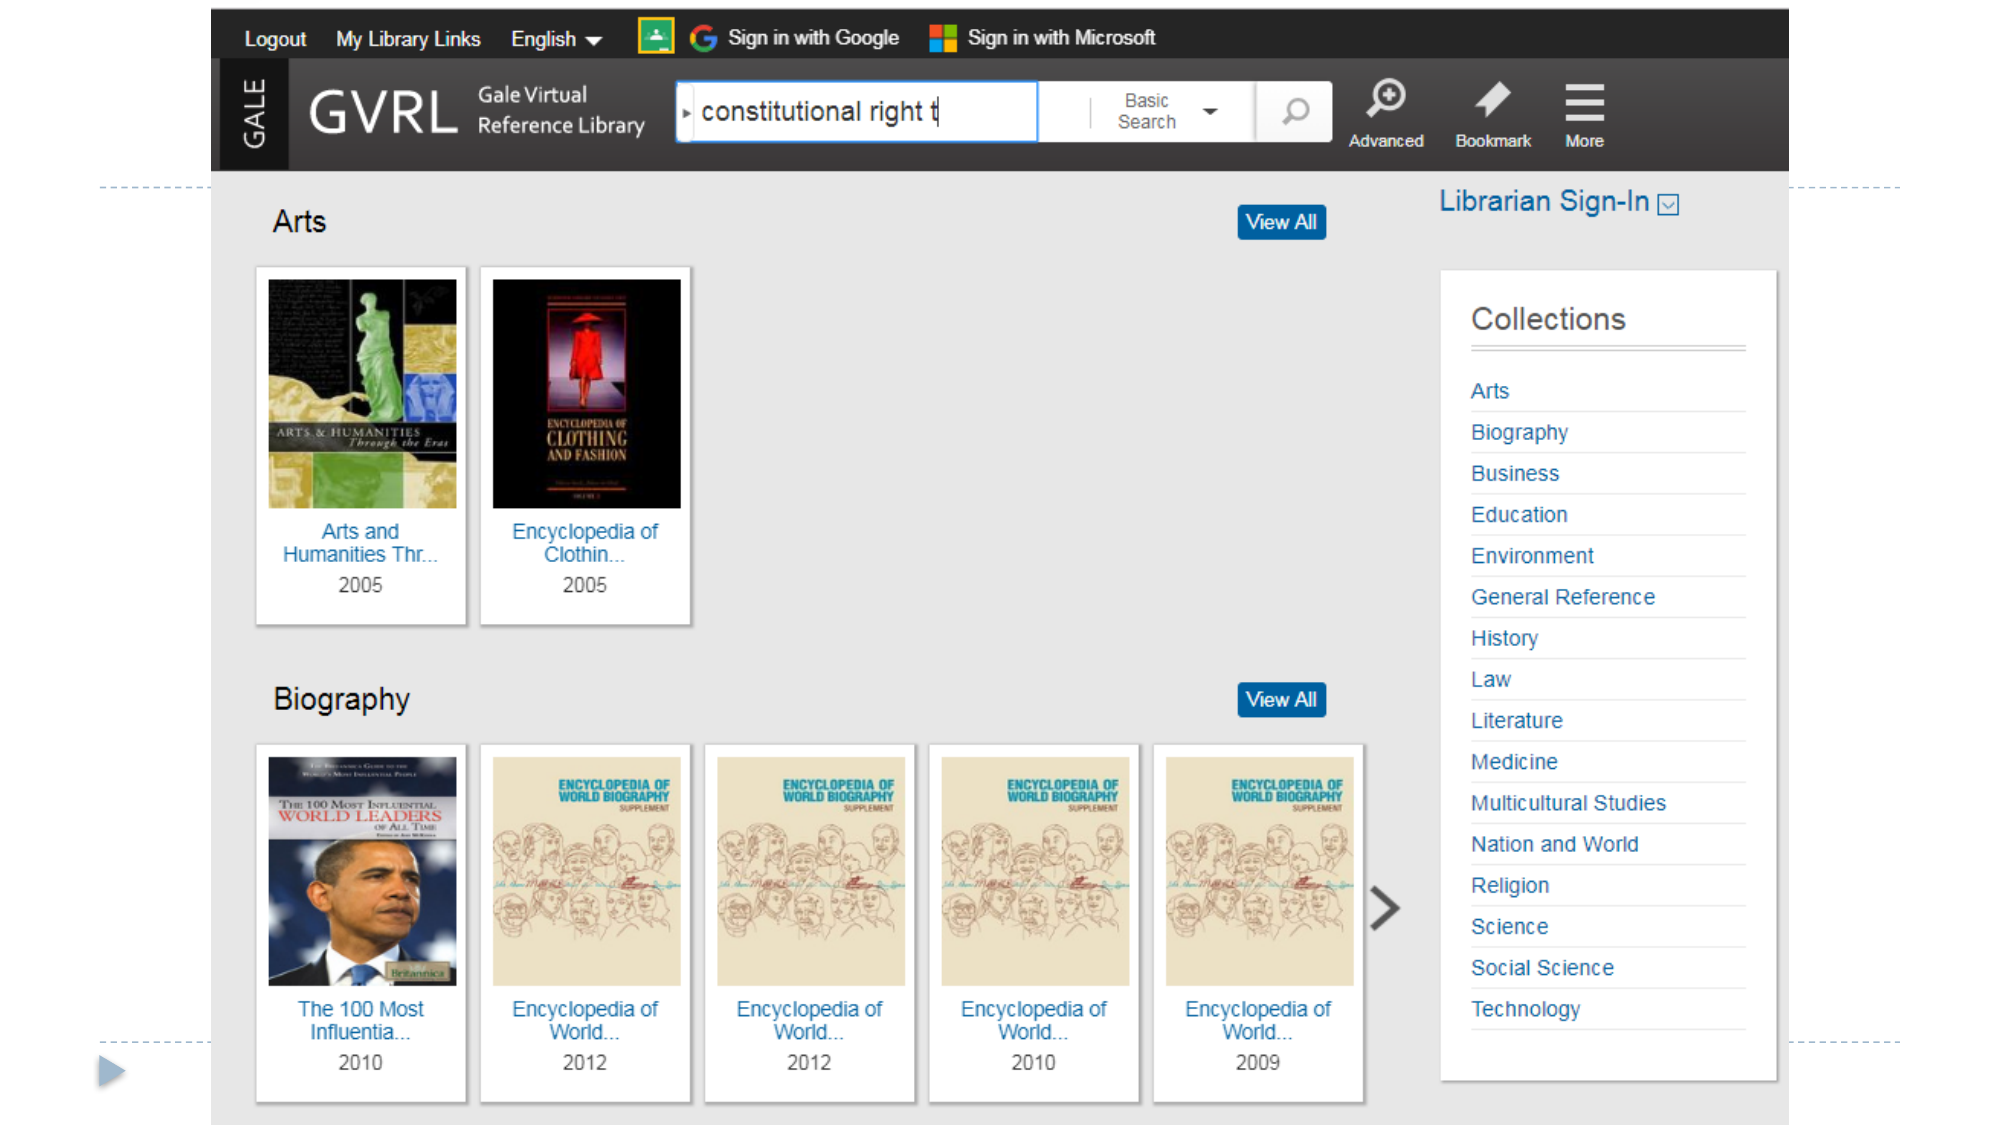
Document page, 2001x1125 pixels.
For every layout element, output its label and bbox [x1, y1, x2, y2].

picture [211, 0, 1789, 1125]
